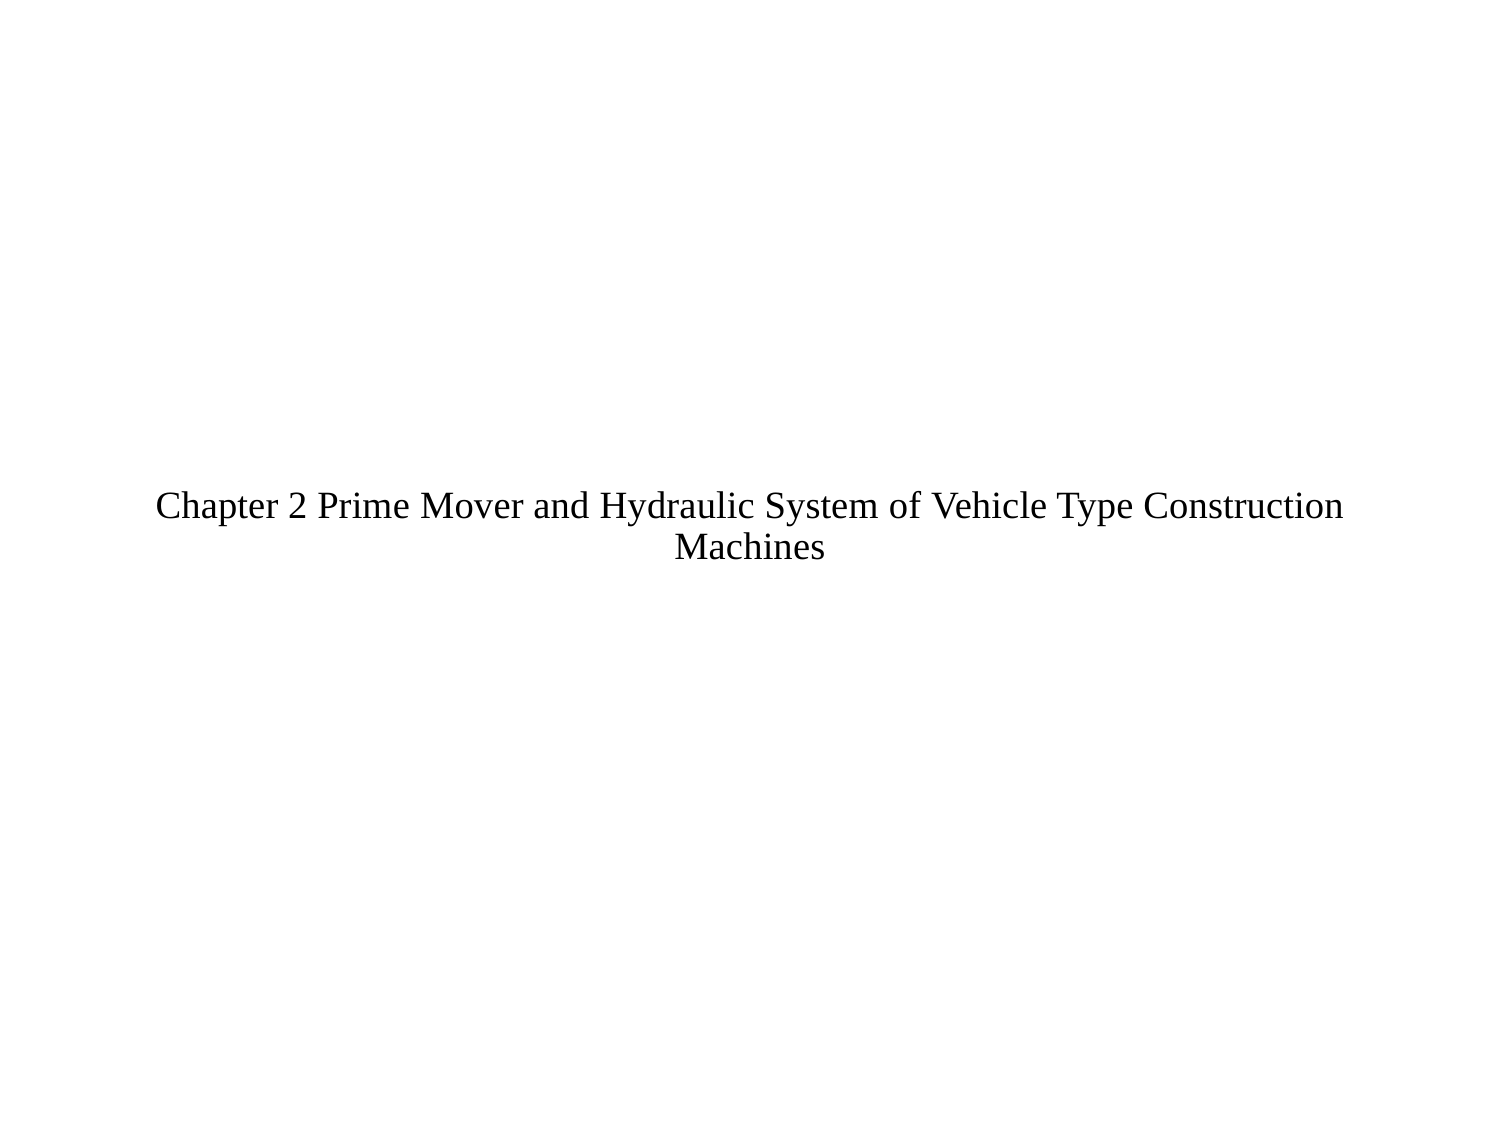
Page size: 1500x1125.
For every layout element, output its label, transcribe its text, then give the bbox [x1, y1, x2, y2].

title Chapter 2 Prime Mover and Hydraulic System of Vehicle Type Construction Machines [112, 477, 1388, 576]
